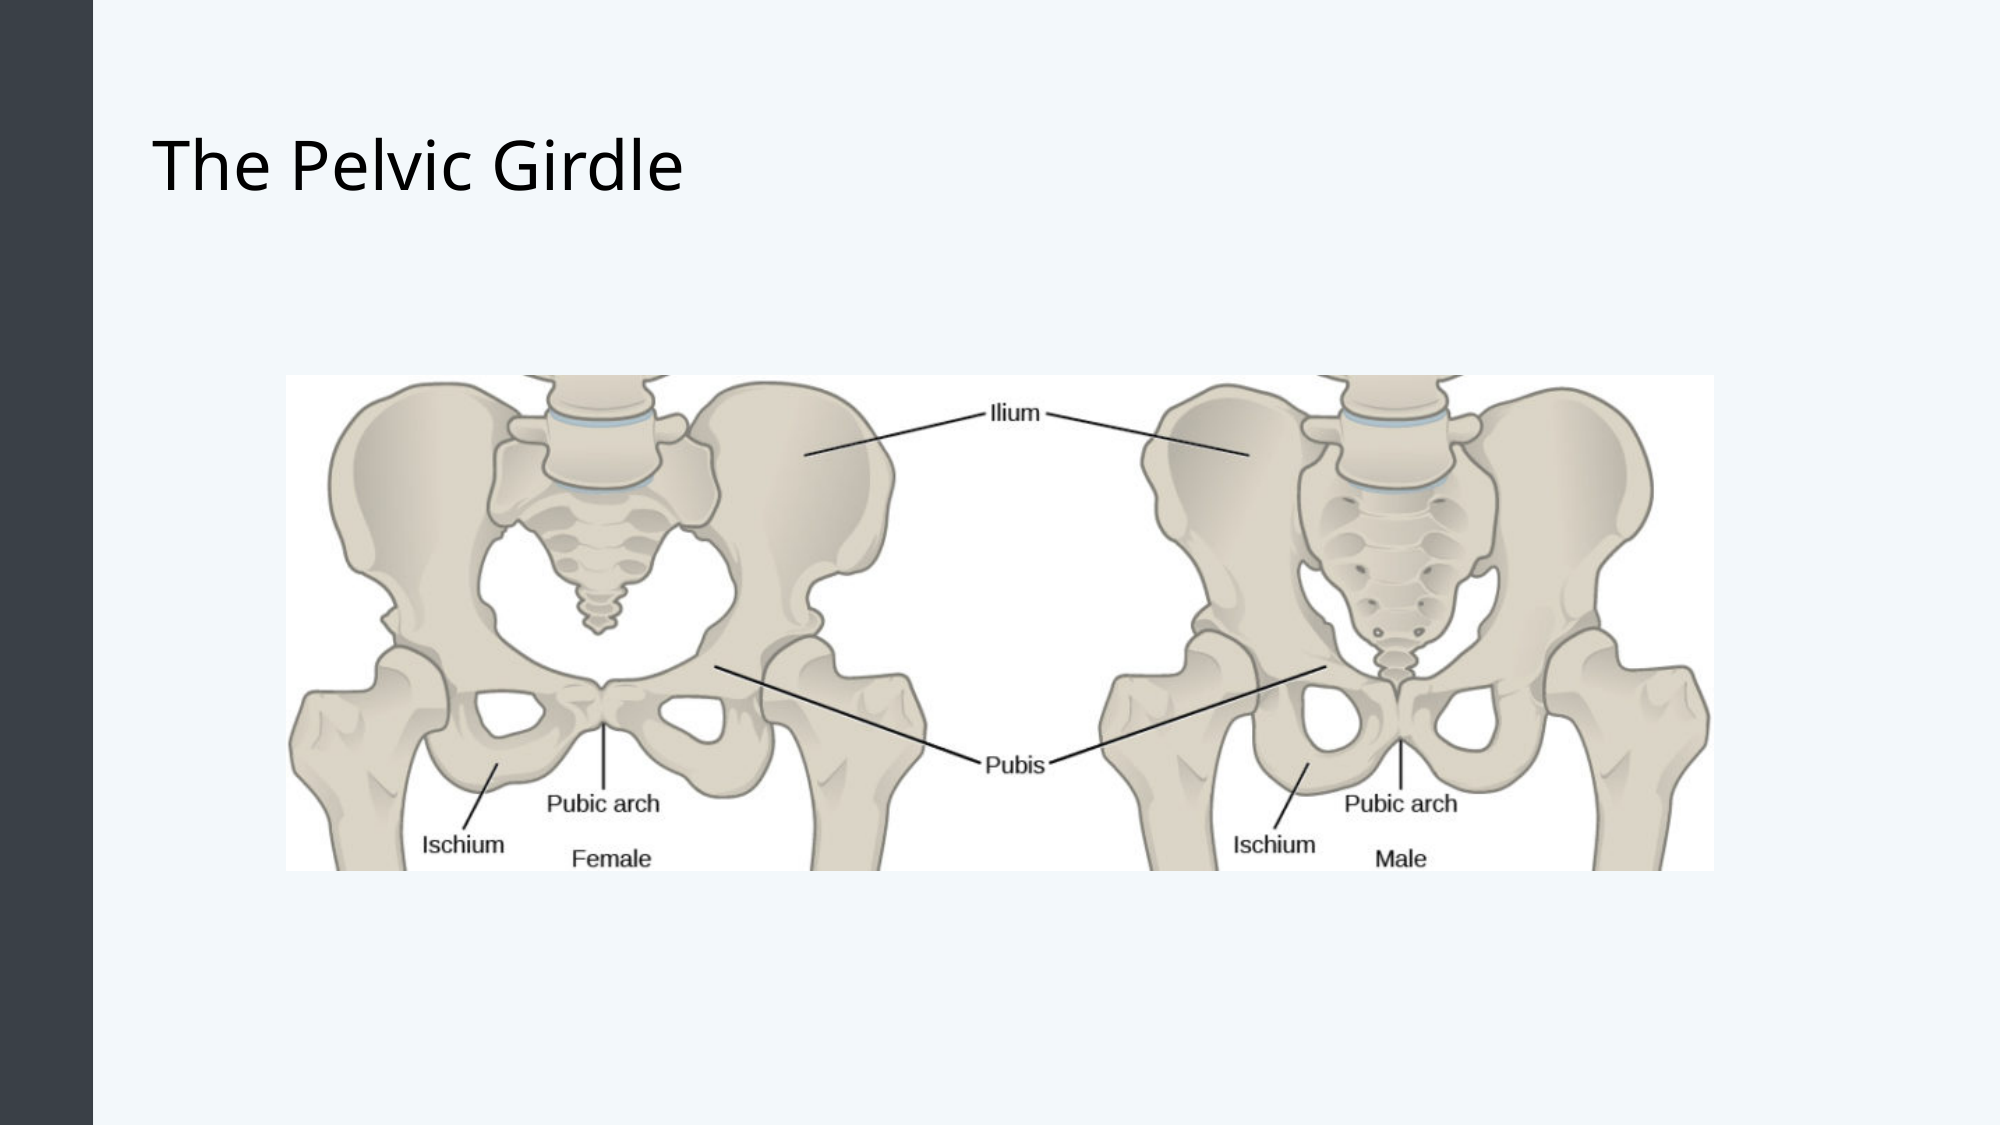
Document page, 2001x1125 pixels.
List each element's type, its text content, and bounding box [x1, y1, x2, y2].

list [286, 375, 1714, 872]
title The Pelvic Girdle [137, 59, 1863, 278]
